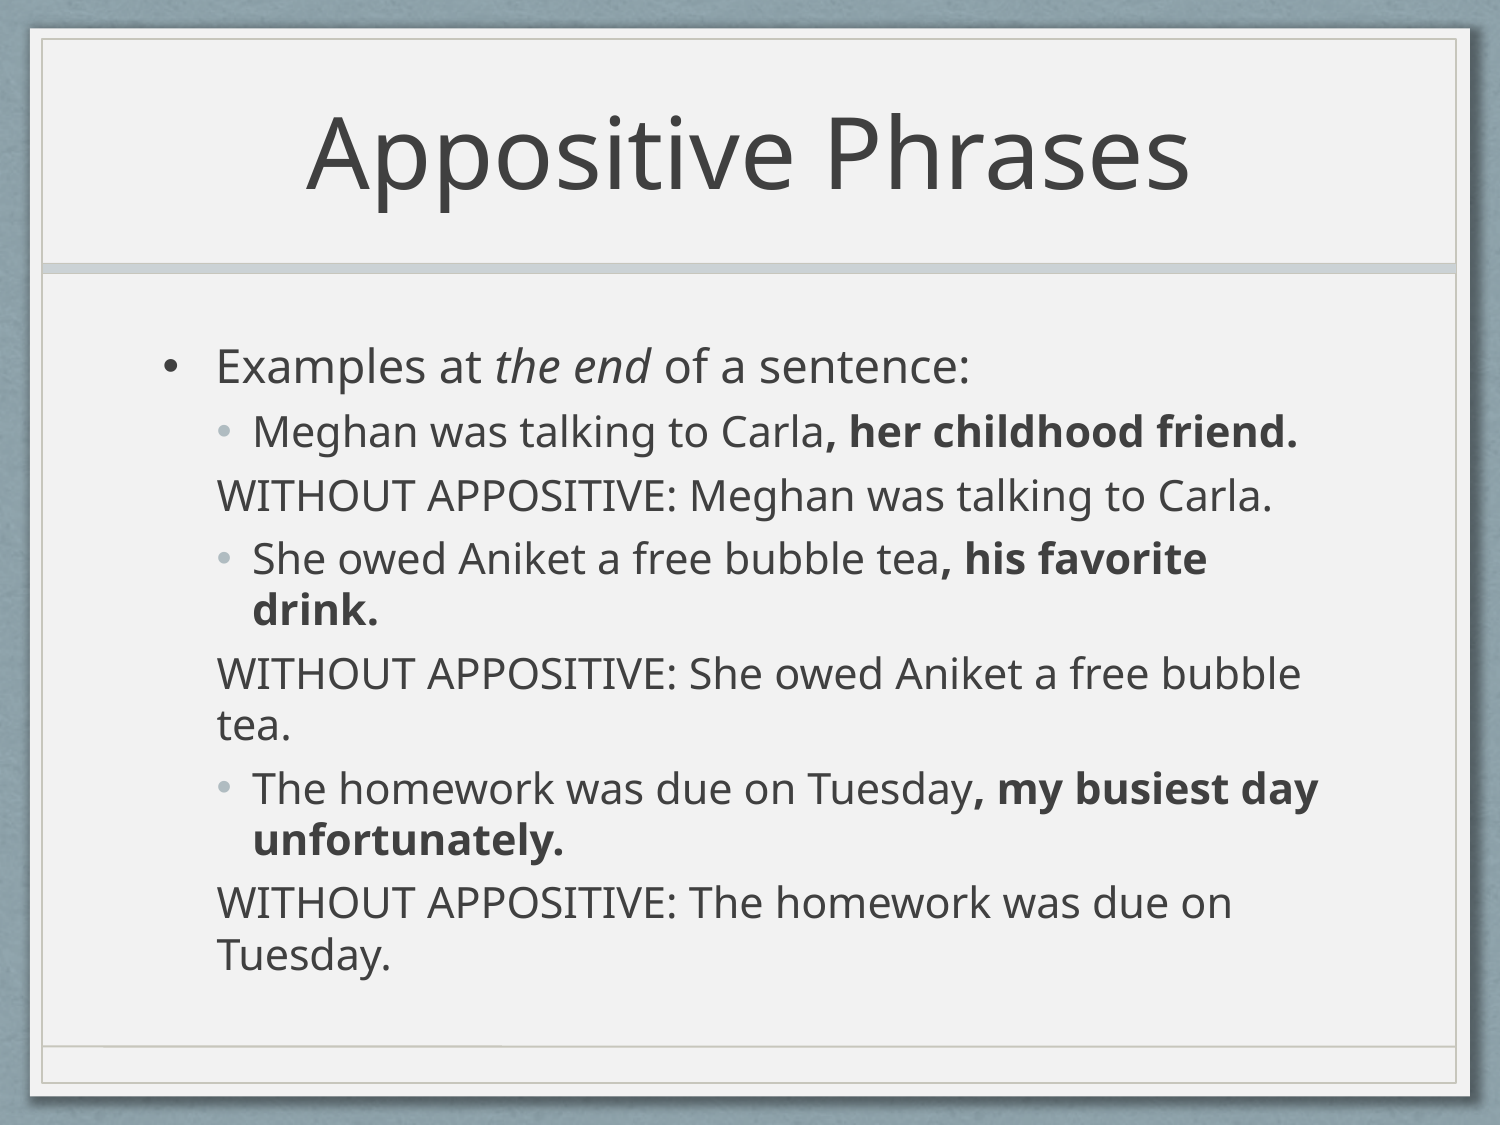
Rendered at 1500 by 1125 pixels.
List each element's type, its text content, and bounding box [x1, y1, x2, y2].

list Examples at the end of a sentence: Meghan was talking to Carla, her childhood friend. WITHOUT APPOSITIVE: Meghan was talking to Carla. She owed Aniket a free bubble tea, his favorite drink. WITHOUT APPOSITIVE: She owed Aniket a free bubble tea. The homework was due on Tuesday, my busiest day unfortunately. WITHOUT APPOSITIVE: The homework was due on Tuesday. [147, 329, 1353, 993]
title Appositive Phrases [147, 40, 1353, 260]
